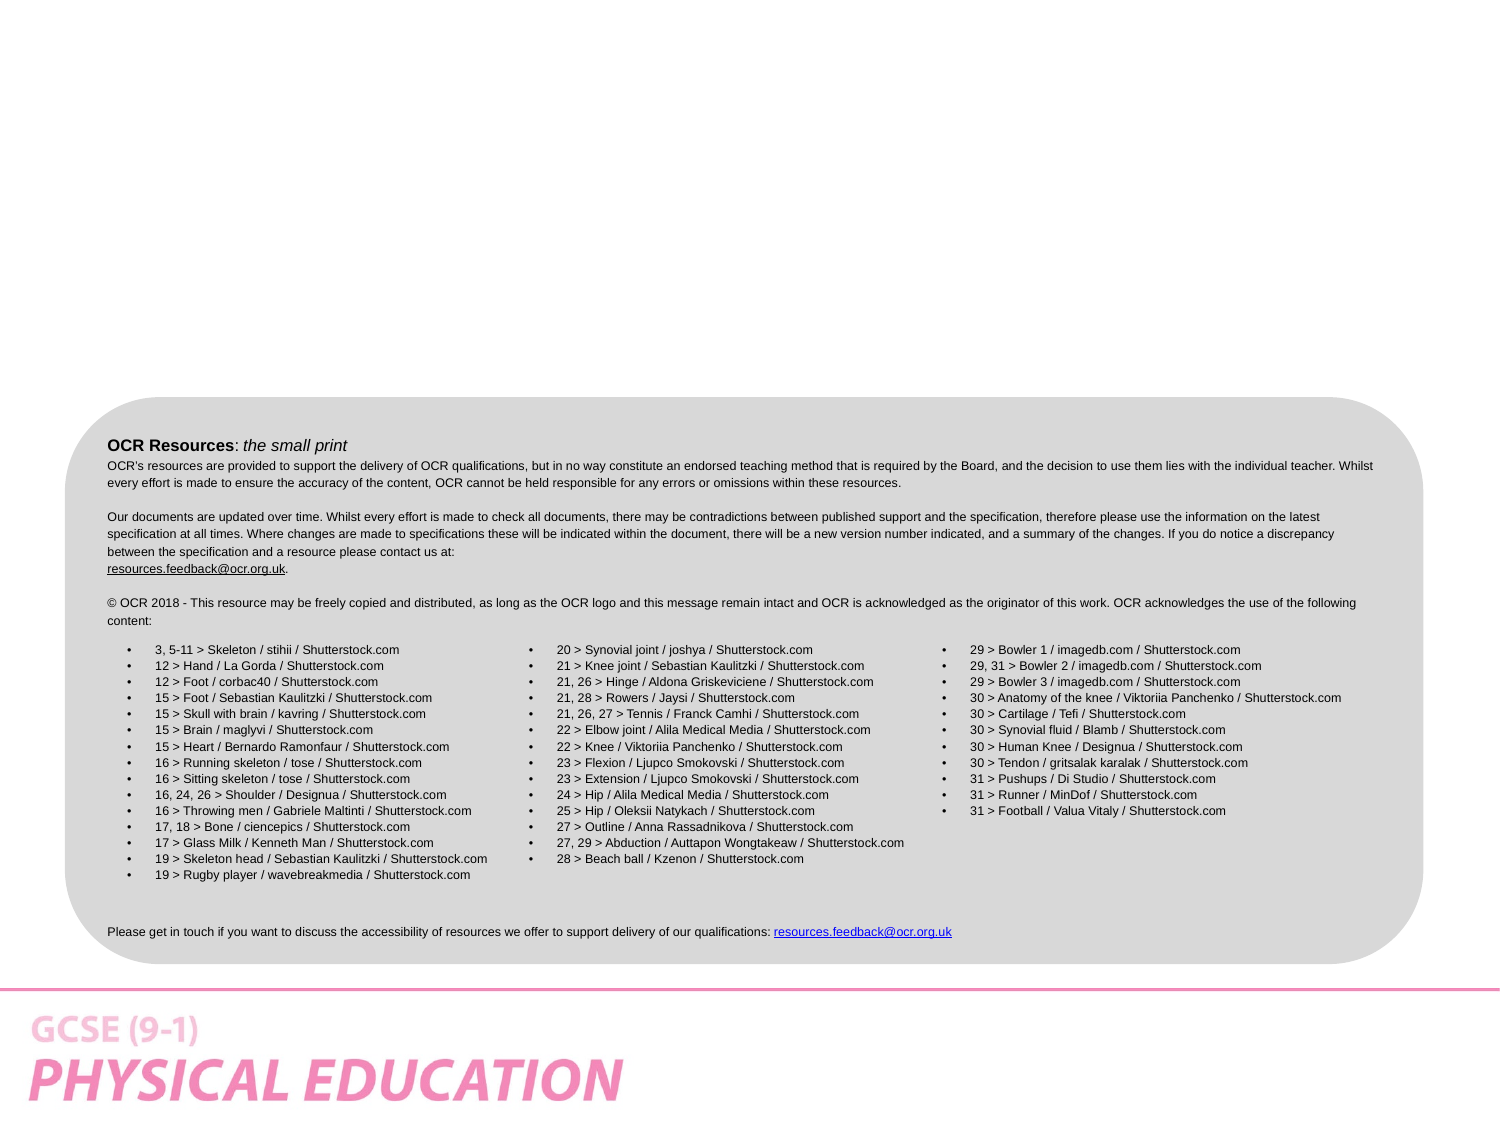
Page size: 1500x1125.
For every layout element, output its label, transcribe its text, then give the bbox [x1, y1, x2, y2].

table_header 29 > Bowler 1 / imagedb.com / Shutterstock.com 29, 31 > Bowler 2 / imagedb.com / Shutterstock.com 29 > Bowler 3 / imagedb.com / Shutterstock.com 30 > Anatomy of the knee / Viktoriia Panchenko / Shutterstock.com 30 > Cartilage / Tefi / Shutterstock.com 30 > Synovial fluid / Blamb / Shutterstock.com 30 > Human Knee / Designua / Shutterstock.com 30 > Tendon / gritsalak karalak / Shutterstock.com 31 > Pushups / Di Studio / Shutterstock.com 31 > Runner / MinDof / Shutterstock.com 31 > Football / Valua Vitaly / Shutterstock.com [927, 633, 1364, 917]
picture [0, 988, 1500, 1125]
text_box OCR Resources: the small print OCR’s resources are provided to support the delivery of OCR qualifications, but in no way constitute an endorsed teaching method that is required by the Board, and the decision to use them lies with the individual teacher. Whilst every effort is made to ensure the accuracy of the content, OCR cannot be held responsible for any errors or omissions within these resources. Our documents are updated over time. Whilst every effort is made to check all documents, there may be contradictions between published support and the specification, therefore please use the information on the latest specification at all times. Where changes are made to specifications these will be indicated within the document, there will be a new version number indicated, and a summary of the changes. If you do notice a discrepancy between the specification and a resource please contact us at: resources.feedback@ocr.org.uk. © OCR 2018 - This resource may be freely copied and distributed, as long as the OCR logo and this message remain intact and OCR is acknowledged as the originator of this work. OCR acknowledges the use of the following content: Please get in touch if you want to discuss the accessibility of resources we offer to support delivery of our qualifications: resources.feedback@ocr.org.uk [64, 397, 1424, 965]
table_header 20 > Synovial joint / joshya / Shutterstock.com 21 > Knee joint / Sebastian Kaulitzki / Shutterstock.com 21, 26 > Hinge / Aldona Griskeviciene / Shutterstock.com 21, 28 > Rowers / Jaysi / Shutterstock.com 21, 26, 27 > Tennis / Franck Camhi / Shutterstock.com 22 > Elbow joint / Alila Medical Media / Shutterstock.com 22 > Knee / Viktoriia Panchenko / Shutterstock.com 23 > Flexion / Ljupco Smokovski / Shutterstock.com 23 > Extension / Ljupco Smokovski / Shutterstock.com 24 > Hip / Alila Medical Media / Shutterstock.com 25 > Hip / Oleksii Natykach / Shutterstock.com 27 > Outline / Anna Rassadnikova / Shutterstock.com 27, 29 > Abduction / Auttapon Wongtakeaw / Shutterstock.com 28 > Beach ball / Kzenon / Shutterstock.com [514, 633, 927, 917]
table_header 3, 5-11 > Skeleton / stihii / Shutterstock.com 12 > Hand / La Gorda / Shutterstock.com 12 > Foot / corbac40 / Shutterstock.com 15 > Foot / Sebastian Kaulitzki / Shutterstock.com 15 > Skull with brain / kavring / Shutterstock.com 15 > Brain / maglyvi / Shutterstock.com 15 > Heart / Bernardo Ramonfaur / Shutterstock.com 16 > Running skeleton / tose / Shutterstock.com 16 > Sitting skeleton / tose / Shutterstock.com 16, 24, 26 > Shoulder / Designua / Shutterstock.com 16 > Throwing men / Gabriele Maltinti / Shutterstock.com 17, 18 > Bone / ciencepics / Shutterstock.com 17 > Glass Milk / Kenneth Man / Shutterstock.com 19 > Skeleton head / Sebastian Kaulitzki / Shutterstock.com 19 > Rugby player / wavebreakmedia / Shutterstock.com [112, 633, 514, 917]
